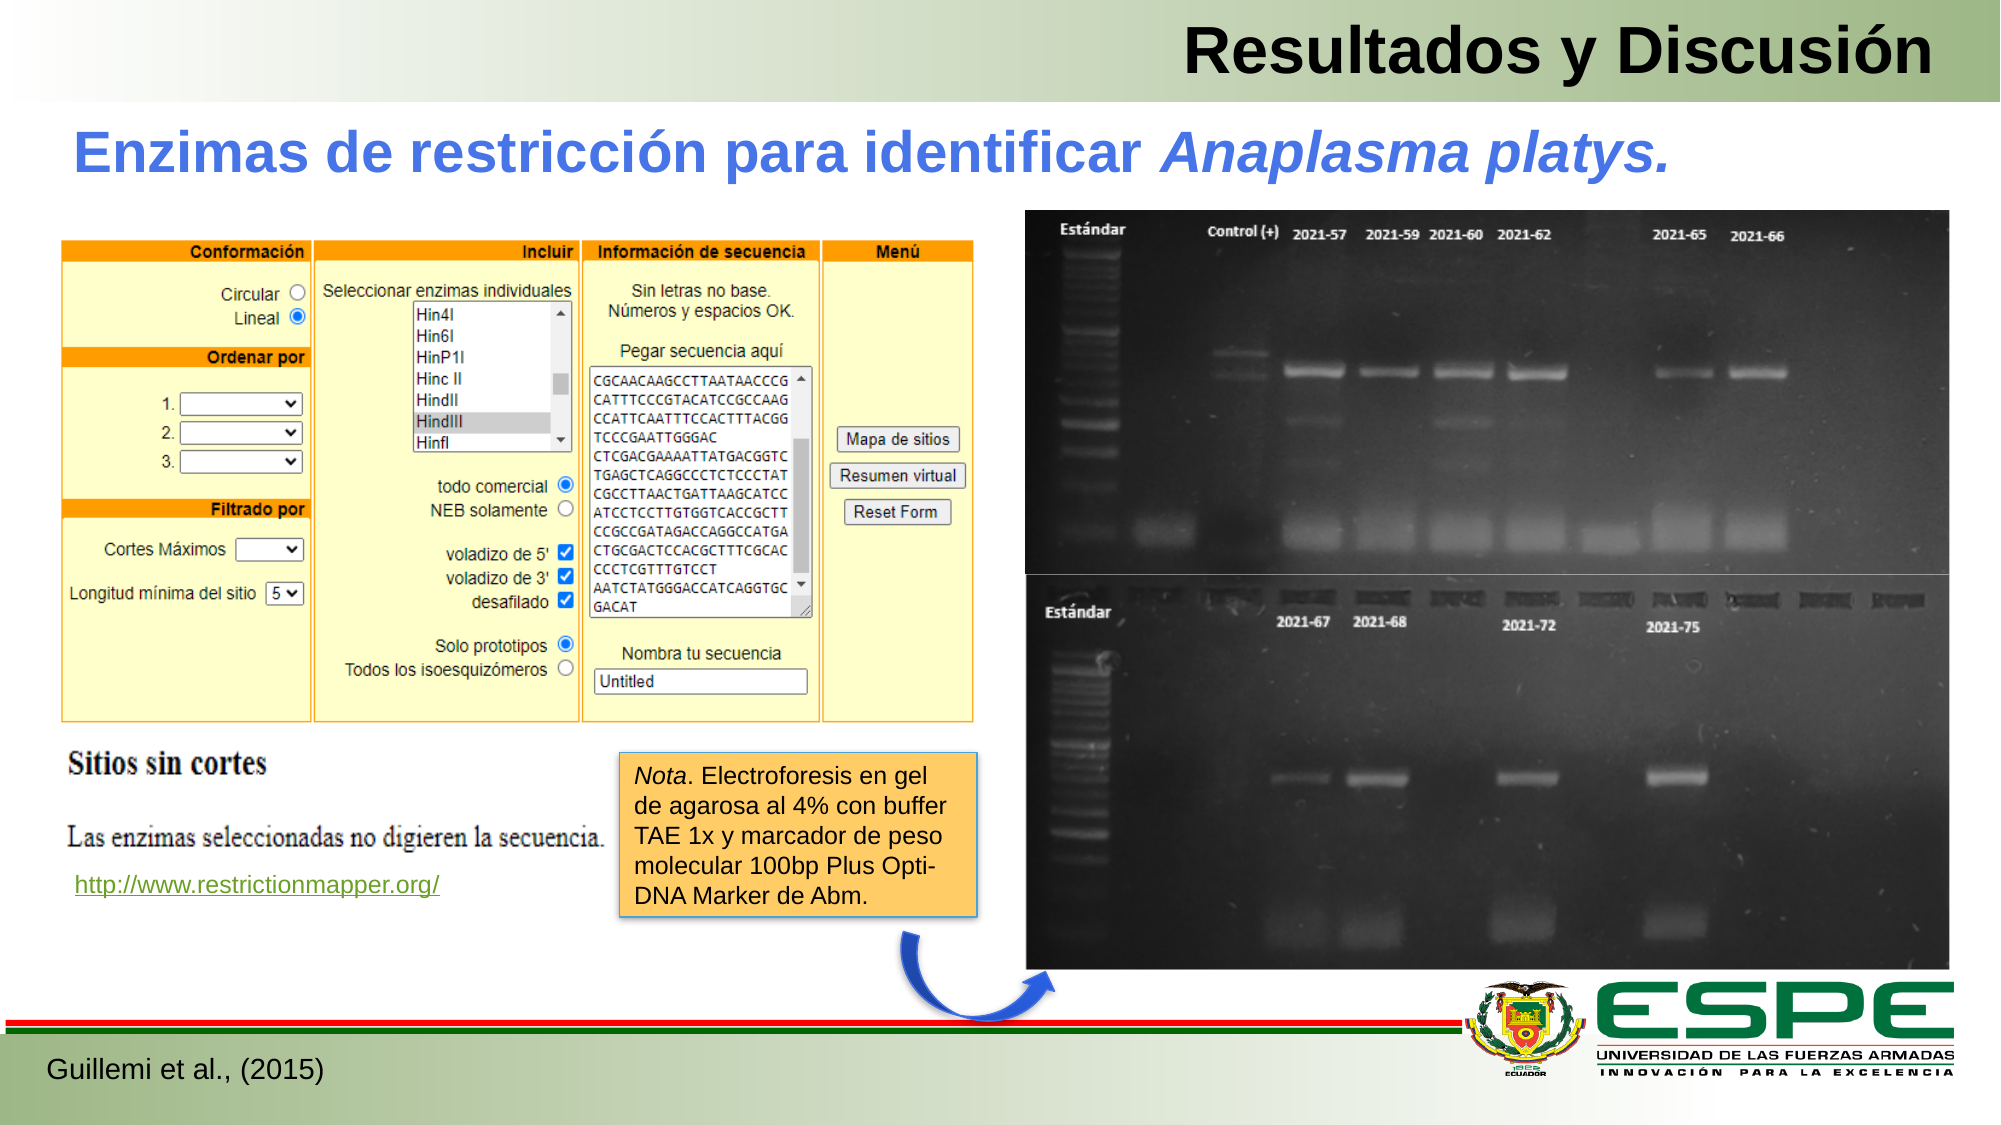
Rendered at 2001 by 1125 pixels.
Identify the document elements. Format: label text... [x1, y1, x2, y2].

text_box http://www.restrictionmapper.org/ [59, 874, 455, 936]
text_box Resultados y Discusión [1116, 0, 2000, 111]
picture [1465, 981, 1954, 1076]
text_box Nota. Electroforesis en gel de agarosa al 4% con buffer TAE 1x y marcador de peso molecular 100bp Plus Opti-DNA Marker de Abm. [619, 752, 978, 918]
picture [1022, 209, 1950, 970]
text_box [900, 930, 1056, 1022]
text_box Guillemi et al., (2015) [31, 1043, 349, 1093]
text_box Enzimas de restricción para identificar Anaplasma platys. [58, 101, 1713, 191]
picture [54, 228, 977, 866]
